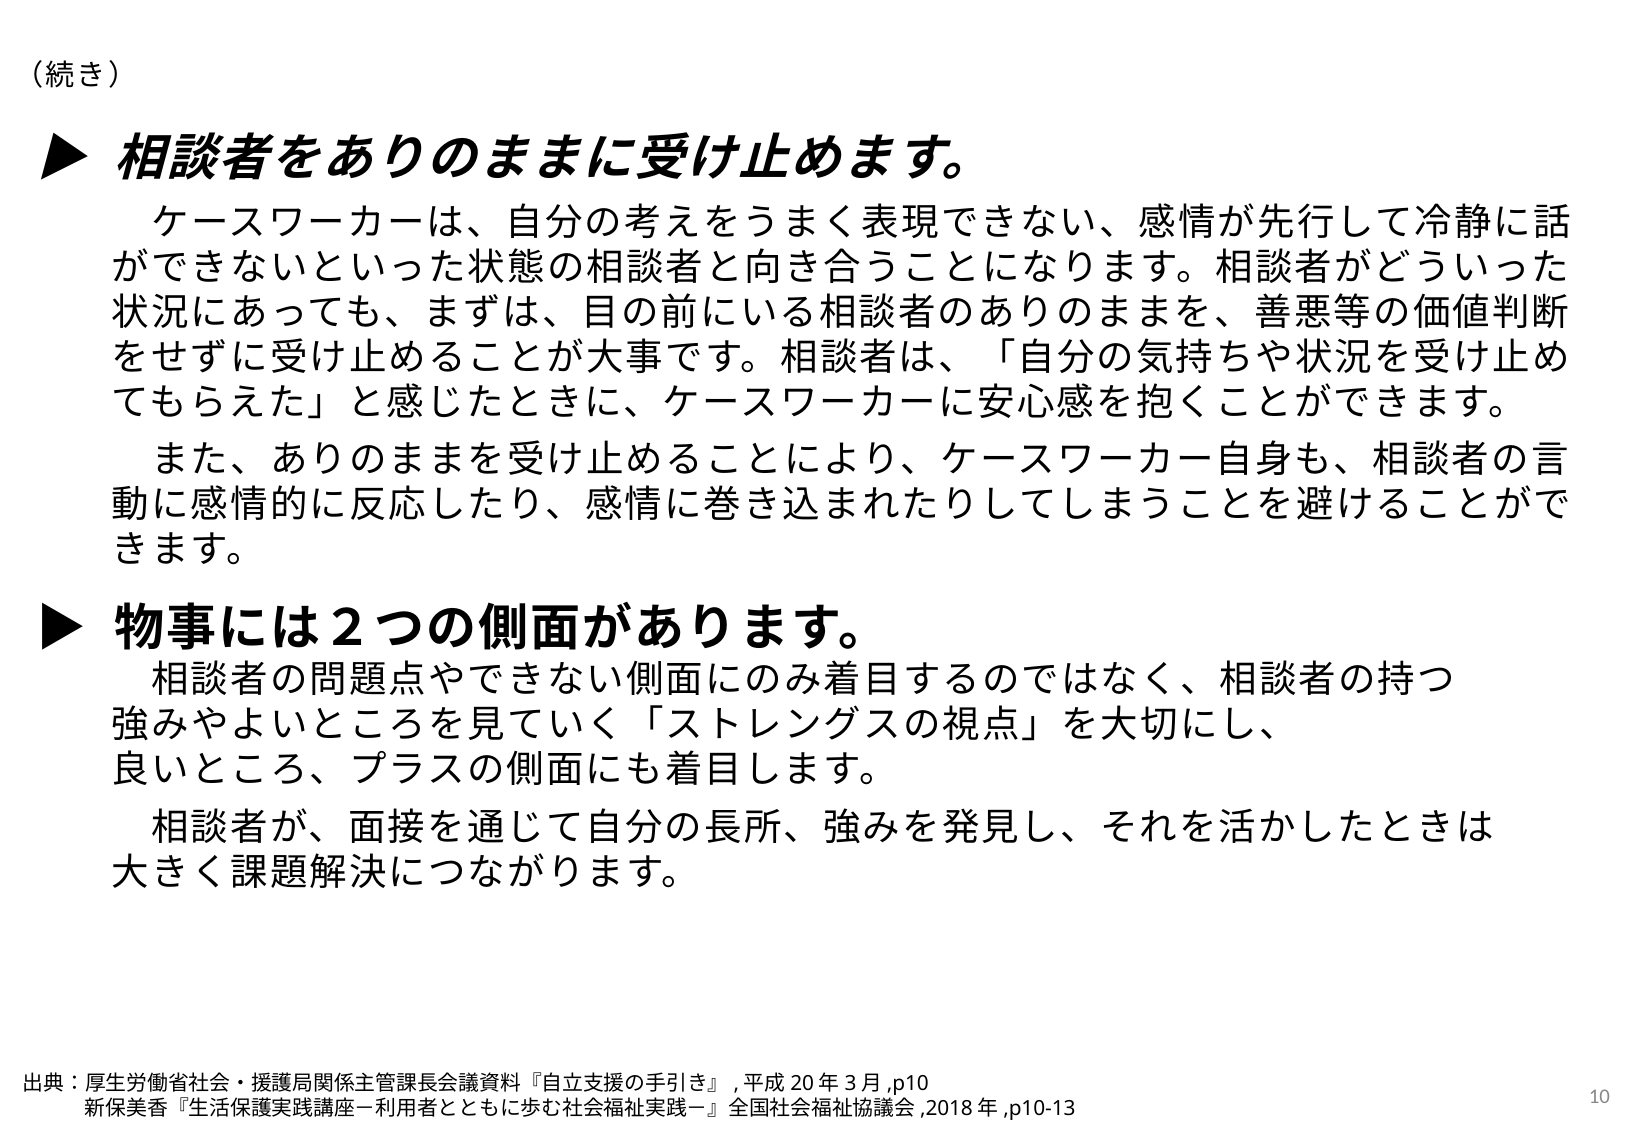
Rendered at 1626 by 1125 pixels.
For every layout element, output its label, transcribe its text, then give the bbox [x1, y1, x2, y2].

text_box 出典：厚生労働省社会・援護局関係主管課長会議資料『自立支援の手引き』,平成20年3月,p10 新保美香『生活保護実践講座－利用者とともに歩む社会福祉実践－』全国社会福祉協議会,2018年,p10-13 [4, 1066, 1424, 1123]
text_box ▶ 相談者をありのままに受け止めます。 ケースワーカーは、自分の考えをうまく表現できない、感情が先行して冷静に話ができないといった状態の相談者と向き合うことになります。相談者がどういった状況にあっても、まずは、目の前にいる相談者のありのままを、善悪等の価値判断をせずに受け止めることが大事です。相談者は、「自分の気持ちや状況を受け止めてもらえた」と感じたときに、ケースワーカーに安心感を抱くことができます。 また、ありのままを受け止めることにより、ケースワーカー自身も、相談者の言動に感情的に反応したり、感情に巻き込まれたりしてしまうことを避けることができます。 ▶ 物事には２つの側面があります。 相談者の問題点やできない側面にのみ着目するのではなく、相談者の持つ 強みやよいところを見ていく「ストレングスの視点」を大切にし、 良いところ、プラスの側面にも着目します。 相談者が、面接を通じて自分の長所、強みを発見し、それを活かしたときは 大きく課題解決につながります。 [21, 117, 1604, 1038]
text_box （続き） [0, 48, 331, 109]
slide_number 9 [1562, 1065, 1625, 1125]
